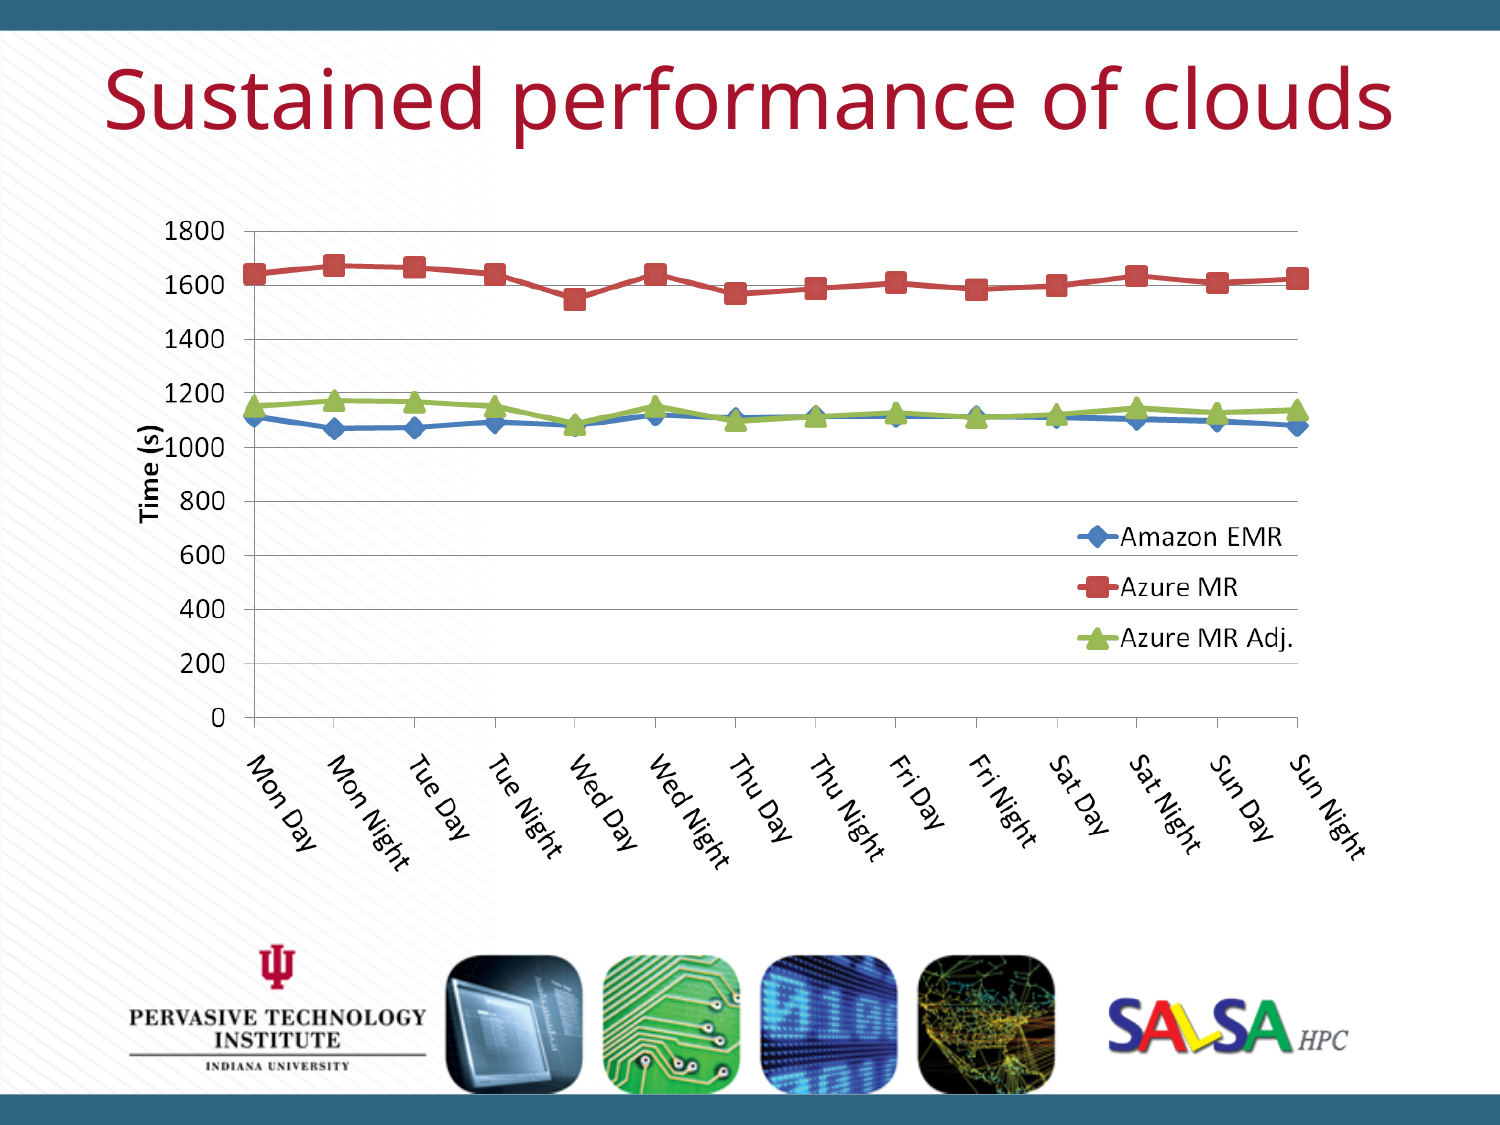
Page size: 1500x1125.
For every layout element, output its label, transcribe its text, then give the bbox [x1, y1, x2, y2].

picture [0, 31, 1057, 1094]
title Sustained performance of clouds [75, 30, 1425, 163]
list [124, 199, 1376, 901]
picture [1087, 988, 1354, 1063]
